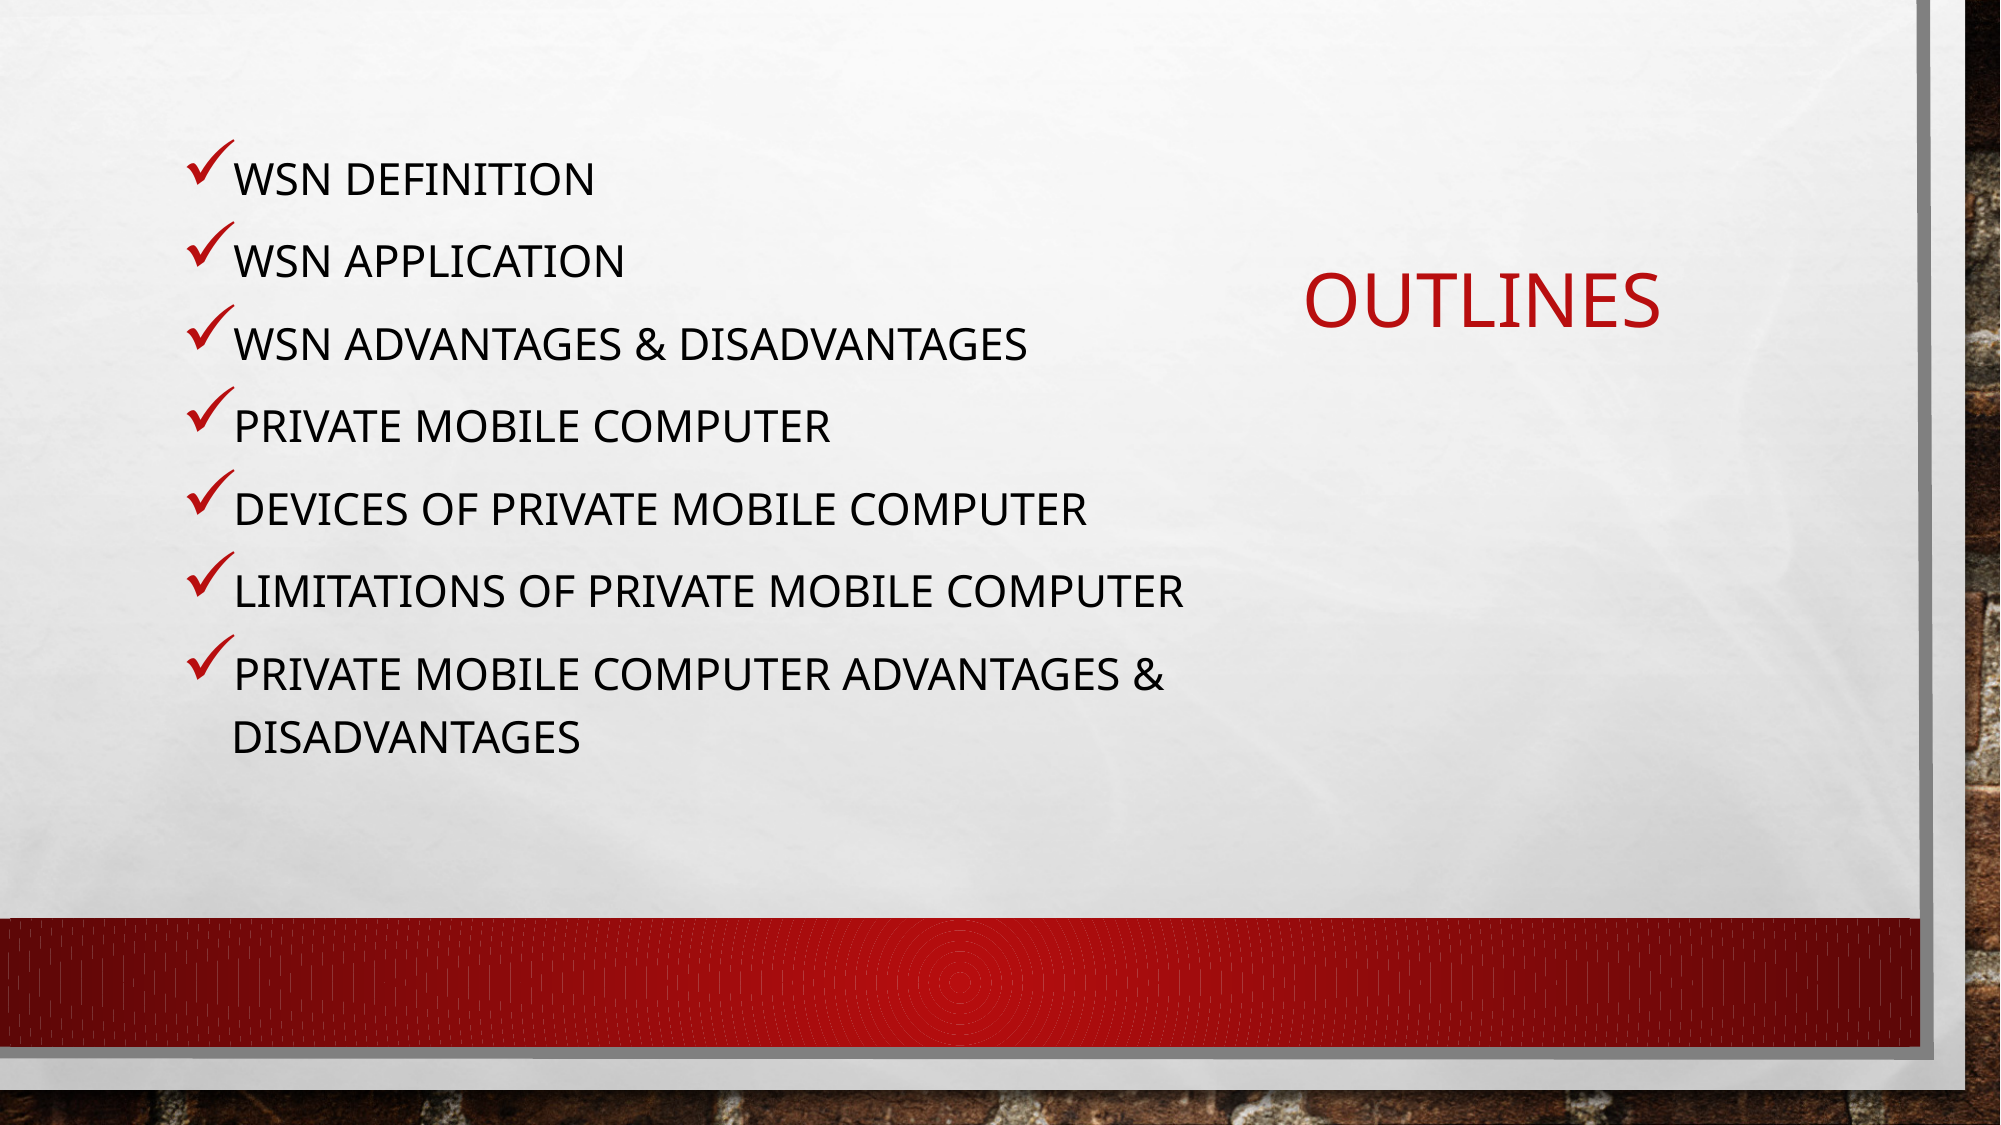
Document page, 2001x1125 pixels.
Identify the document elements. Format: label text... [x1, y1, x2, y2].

list WSN Definition WSN Application WSN advantages & disadvantages Private mobile computer Devices of Private mobile computer Limitations of Private mobile computer Private mobile computer Advantages & Disadvantages [166, 60, 1207, 822]
picture [0, 0, 2000, 1125]
title Outlines [1207, 210, 1854, 352]
